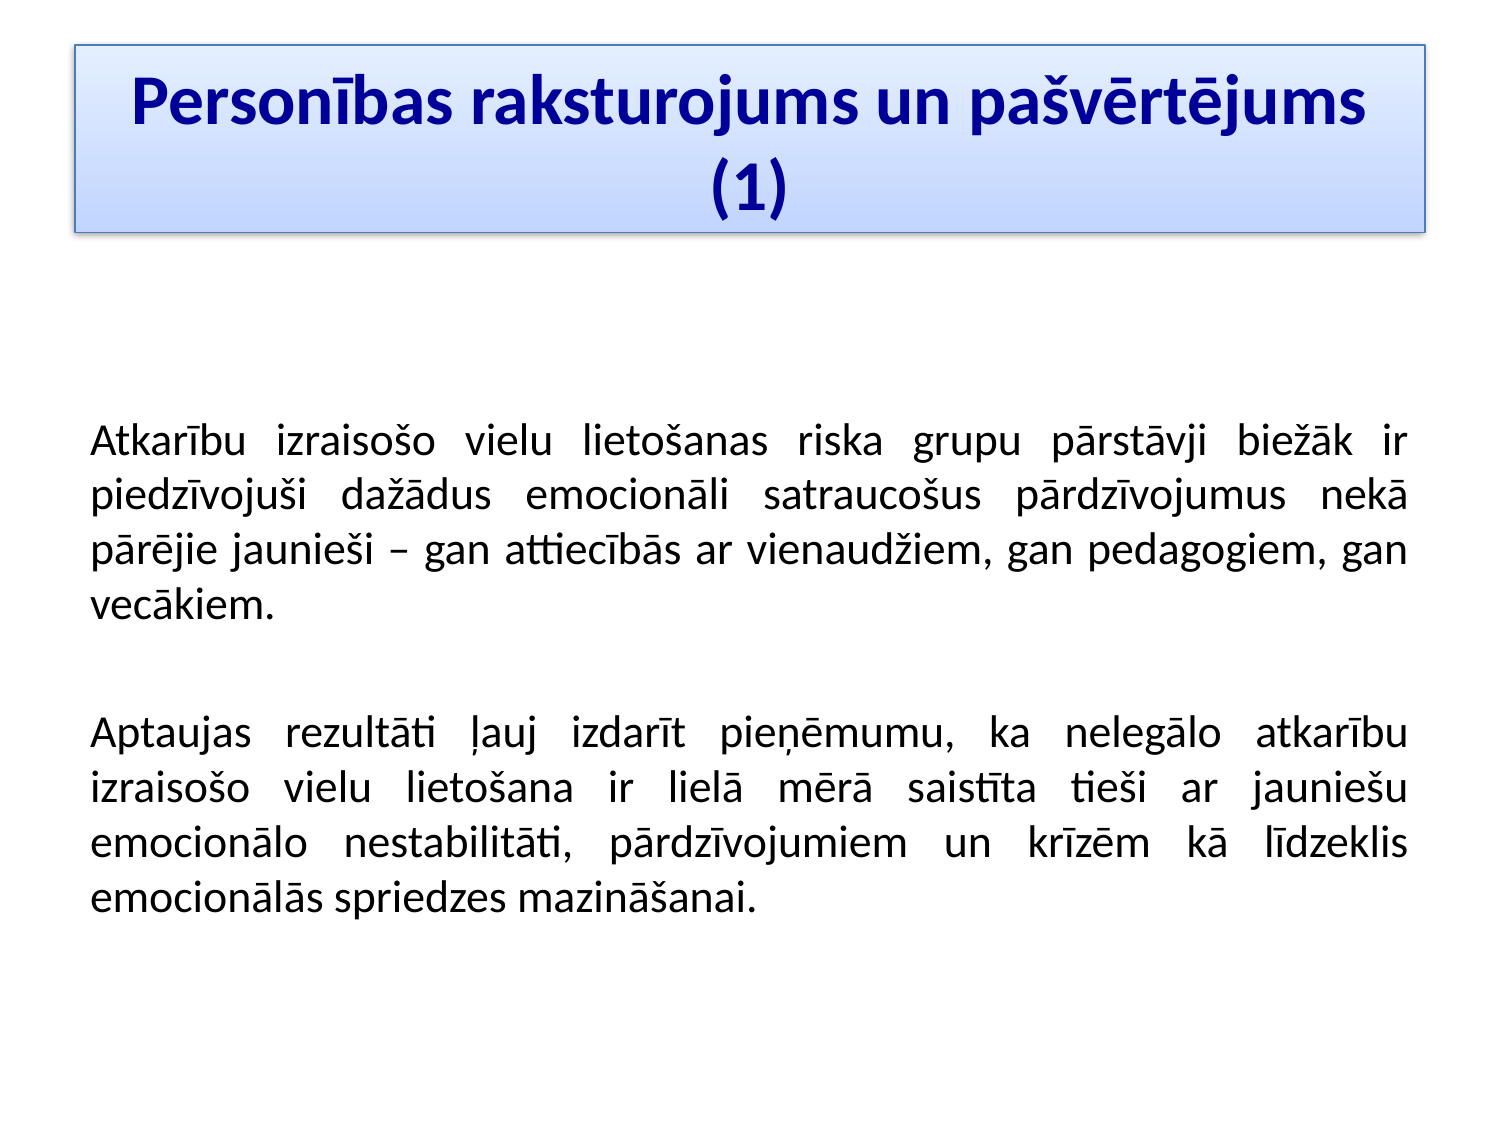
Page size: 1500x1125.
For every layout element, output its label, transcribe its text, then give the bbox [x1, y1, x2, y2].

title Personības raksturojums un pašvērtējums (1) [74, 44, 1426, 233]
list Atkarību izraisošo vielu lietošanas riska grupu pārstāvji biežāk ir piedzīvojuši dažādus emocionāli satraucošus pārdzīvojumus nekā pārējie jaunieši – gan attiecībās ar vienaudžiem, gan pedagogiem, gan vecākiem. Aptaujas rezultāti ļauj izdarīt pieņēmumu, ka nelegālo atkarību izraisošo vielu lietošana ir lielā mērā saistīta tieši ar jauniešu emocionālo nestabilitāti, pārdzīvojumiem un krīzēm kā līdzeklis emocionālās spriedzes mazināšanai. [75, 262, 1425, 1005]
